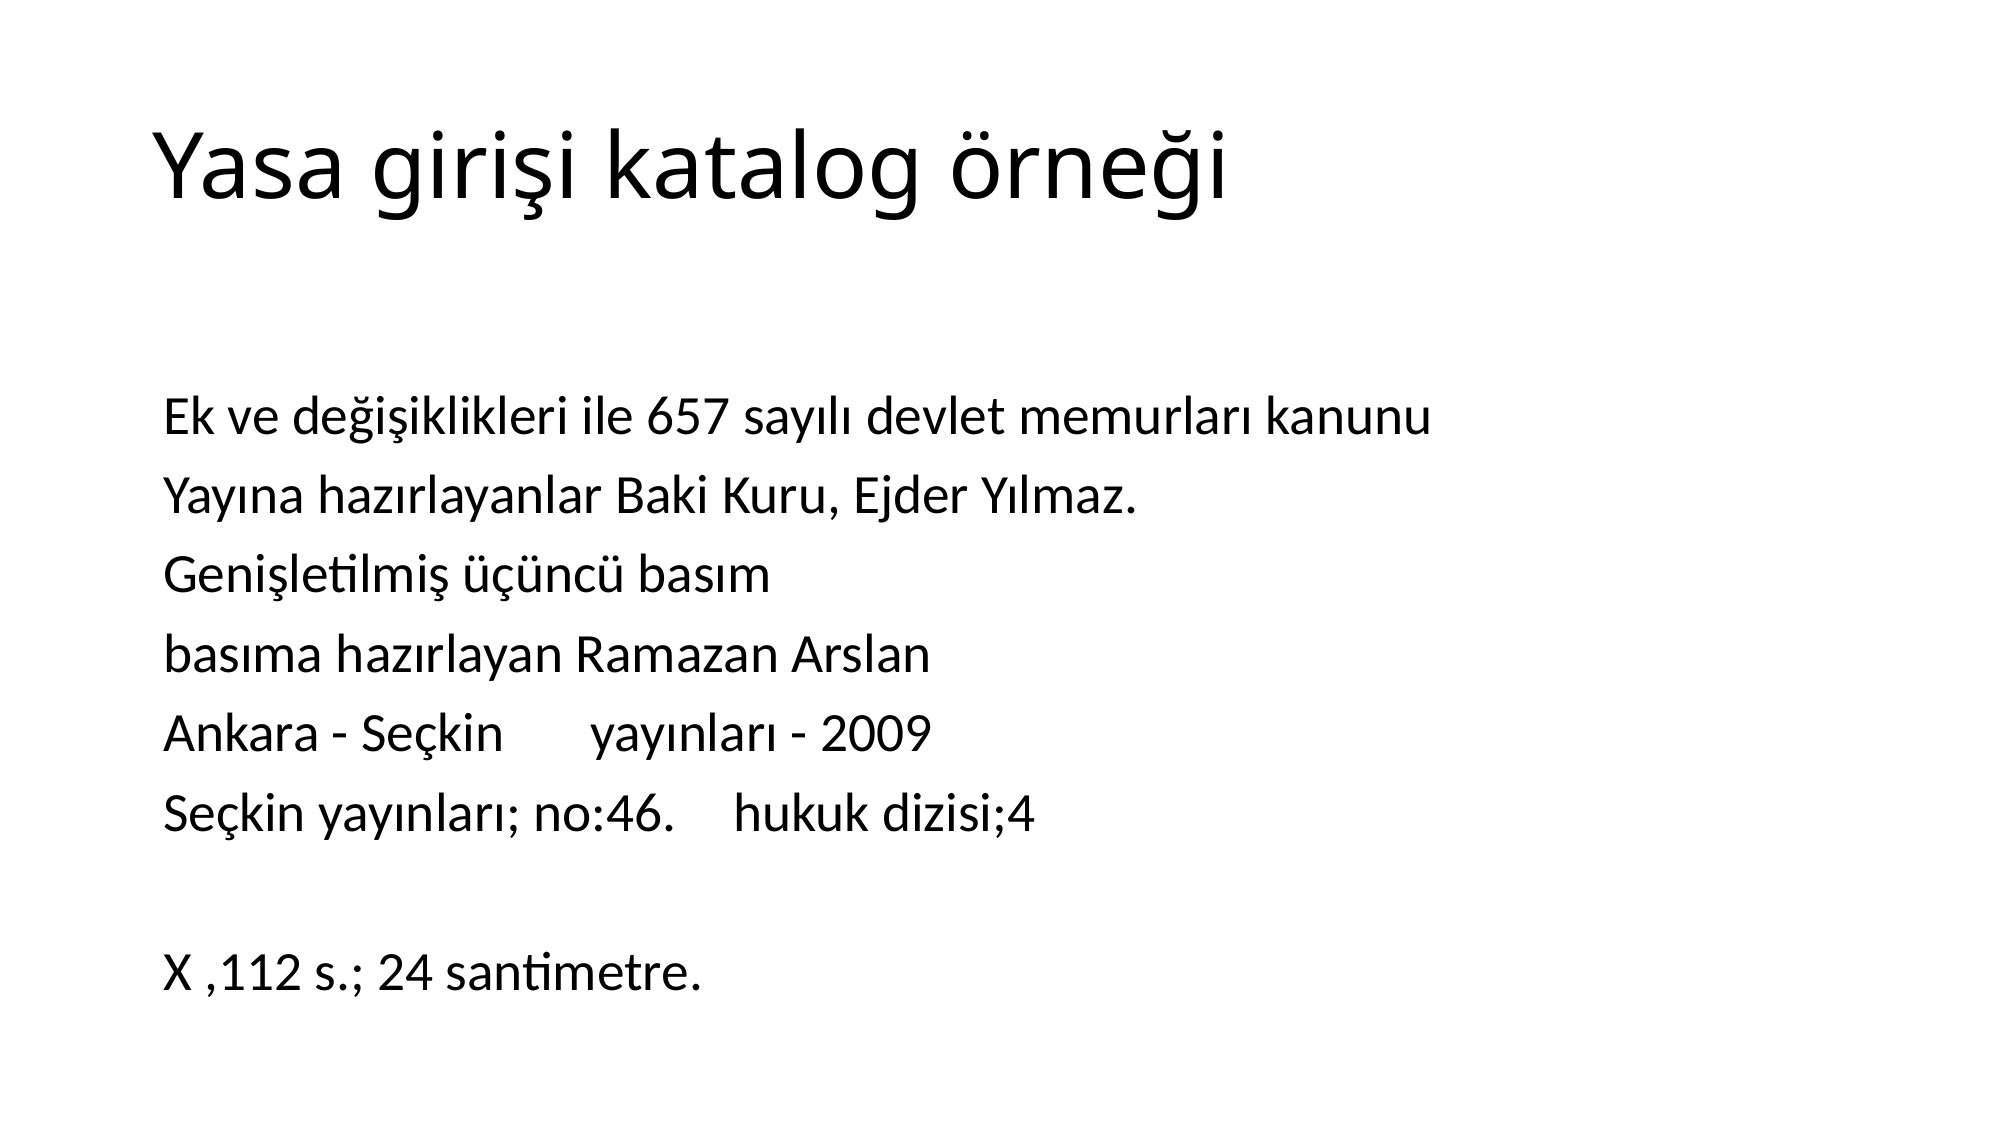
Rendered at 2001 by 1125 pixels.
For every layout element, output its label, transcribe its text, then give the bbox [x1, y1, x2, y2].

title Yasa girişi katalog örneği [137, 59, 1863, 278]
list Ek ve değişiklikleri ile 657 sayılı devlet memurları kanunu Yayına hazırlayanlar Baki Kuru, Ejder Yılmaz. Genişletilmiş üçüncü basım basıma hazırlayan Ramazan Arslan Ankara - Seçkin yayınları - 2009 Seçkin yayınları; no:46. hukuk dizisi;4 X ,112 s.; 24 santimetre. [137, 299, 1863, 1014]
